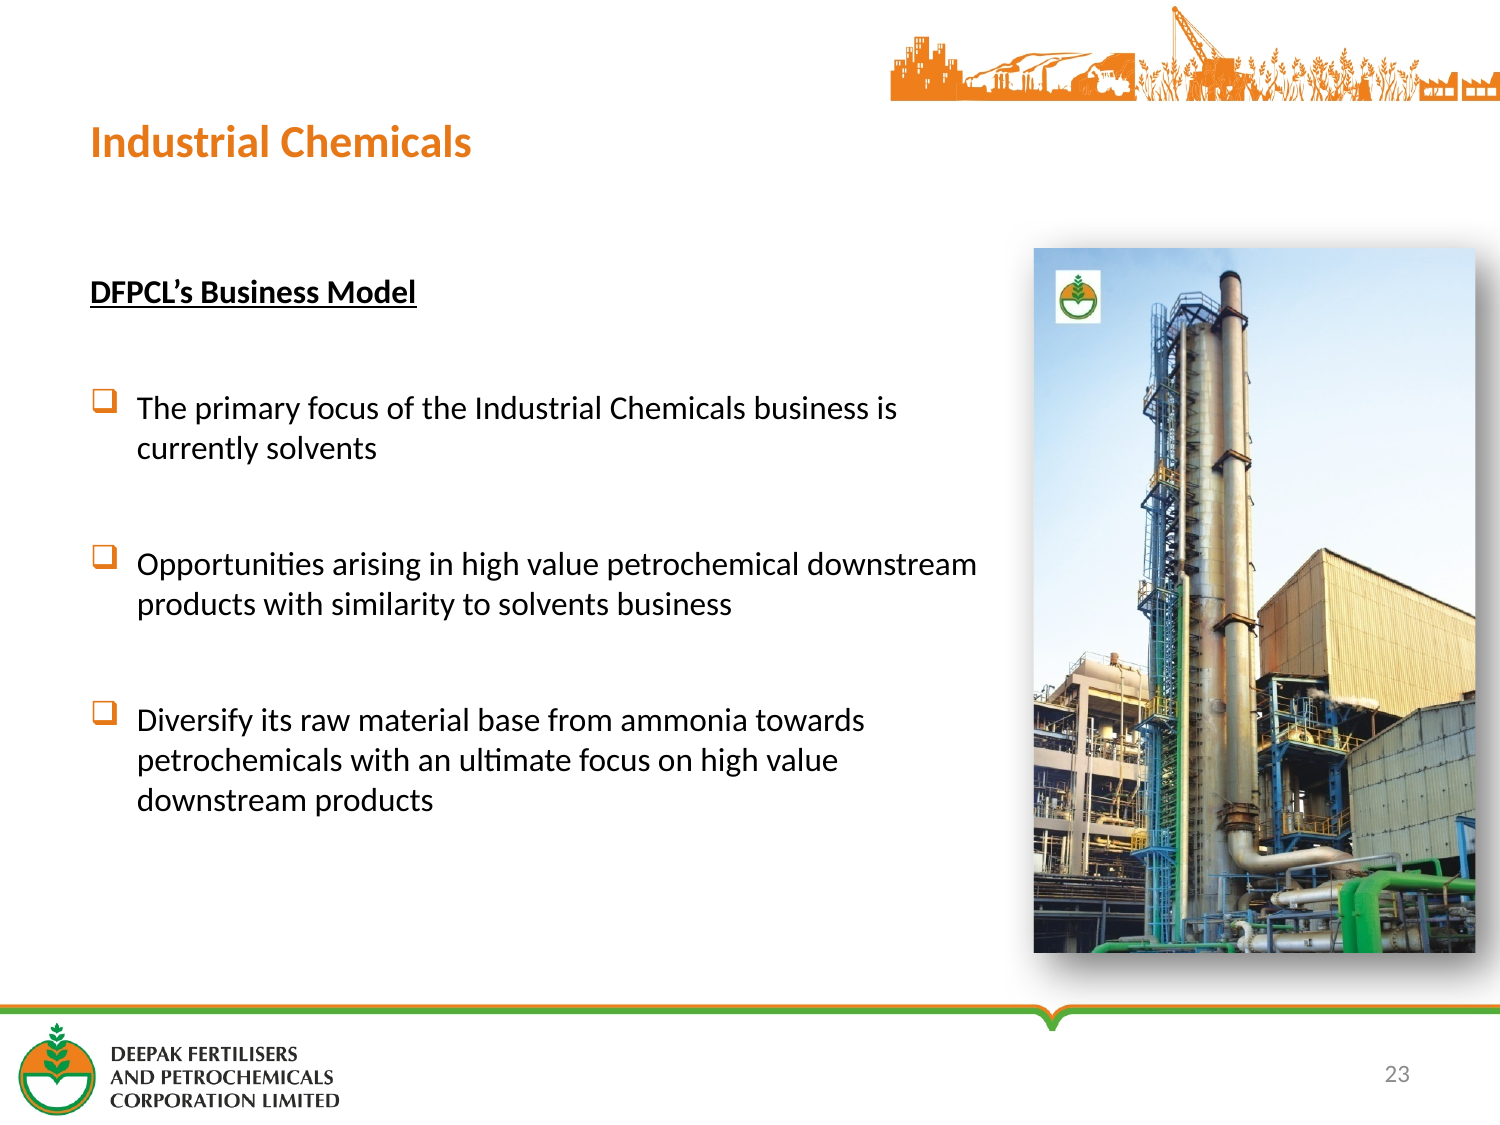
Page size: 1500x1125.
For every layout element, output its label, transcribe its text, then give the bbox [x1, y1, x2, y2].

title Industrial Chemicals [74, 44, 1426, 233]
picture [0, 0, 1500, 1125]
list DFPCL’s Business Model The primary focus of the Industrial Chemicals business is currently solvents Opportunities arising in high value petrochemical downstream products with similarity to solvents business Diversify its raw material base from ammonia towards petrochemicals with an ultimate focus on high value downstream products [74, 262, 1022, 1006]
slide_number 23 [1074, 1042, 1425, 1103]
